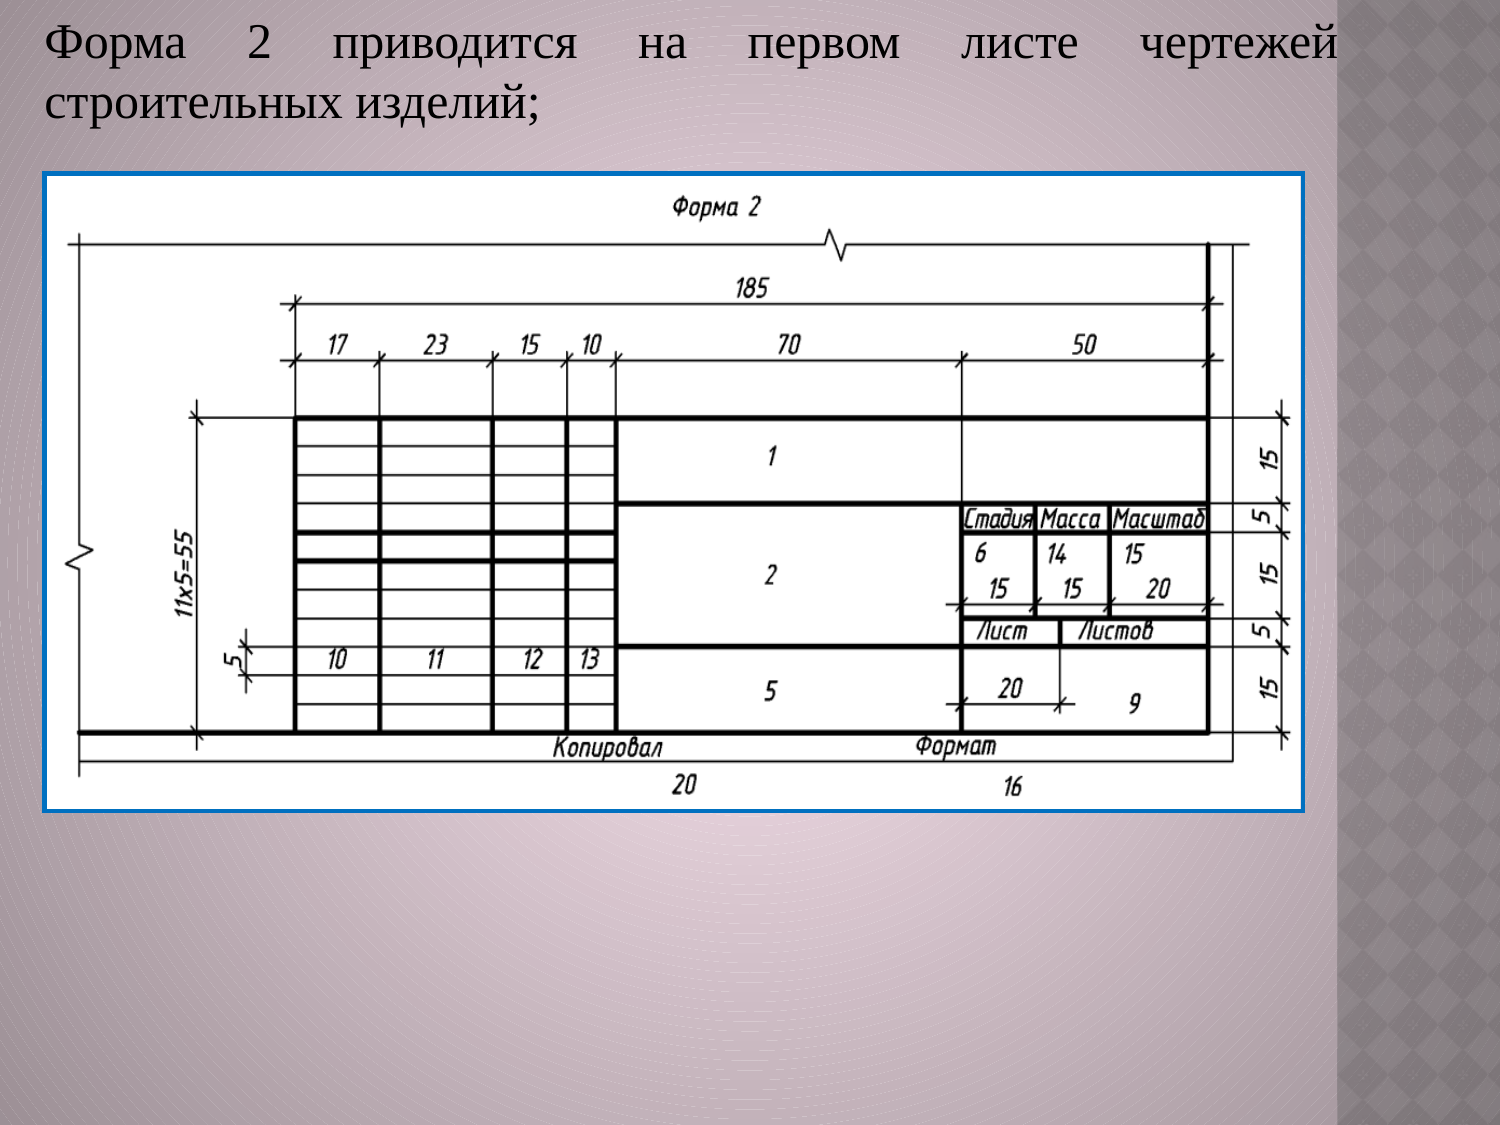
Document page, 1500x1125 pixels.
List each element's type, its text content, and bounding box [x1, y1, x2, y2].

picture [46, 175, 1302, 809]
text_box Форма 2 приводится на первом листе чертежей строительных изделий; [29, 0, 1354, 196]
